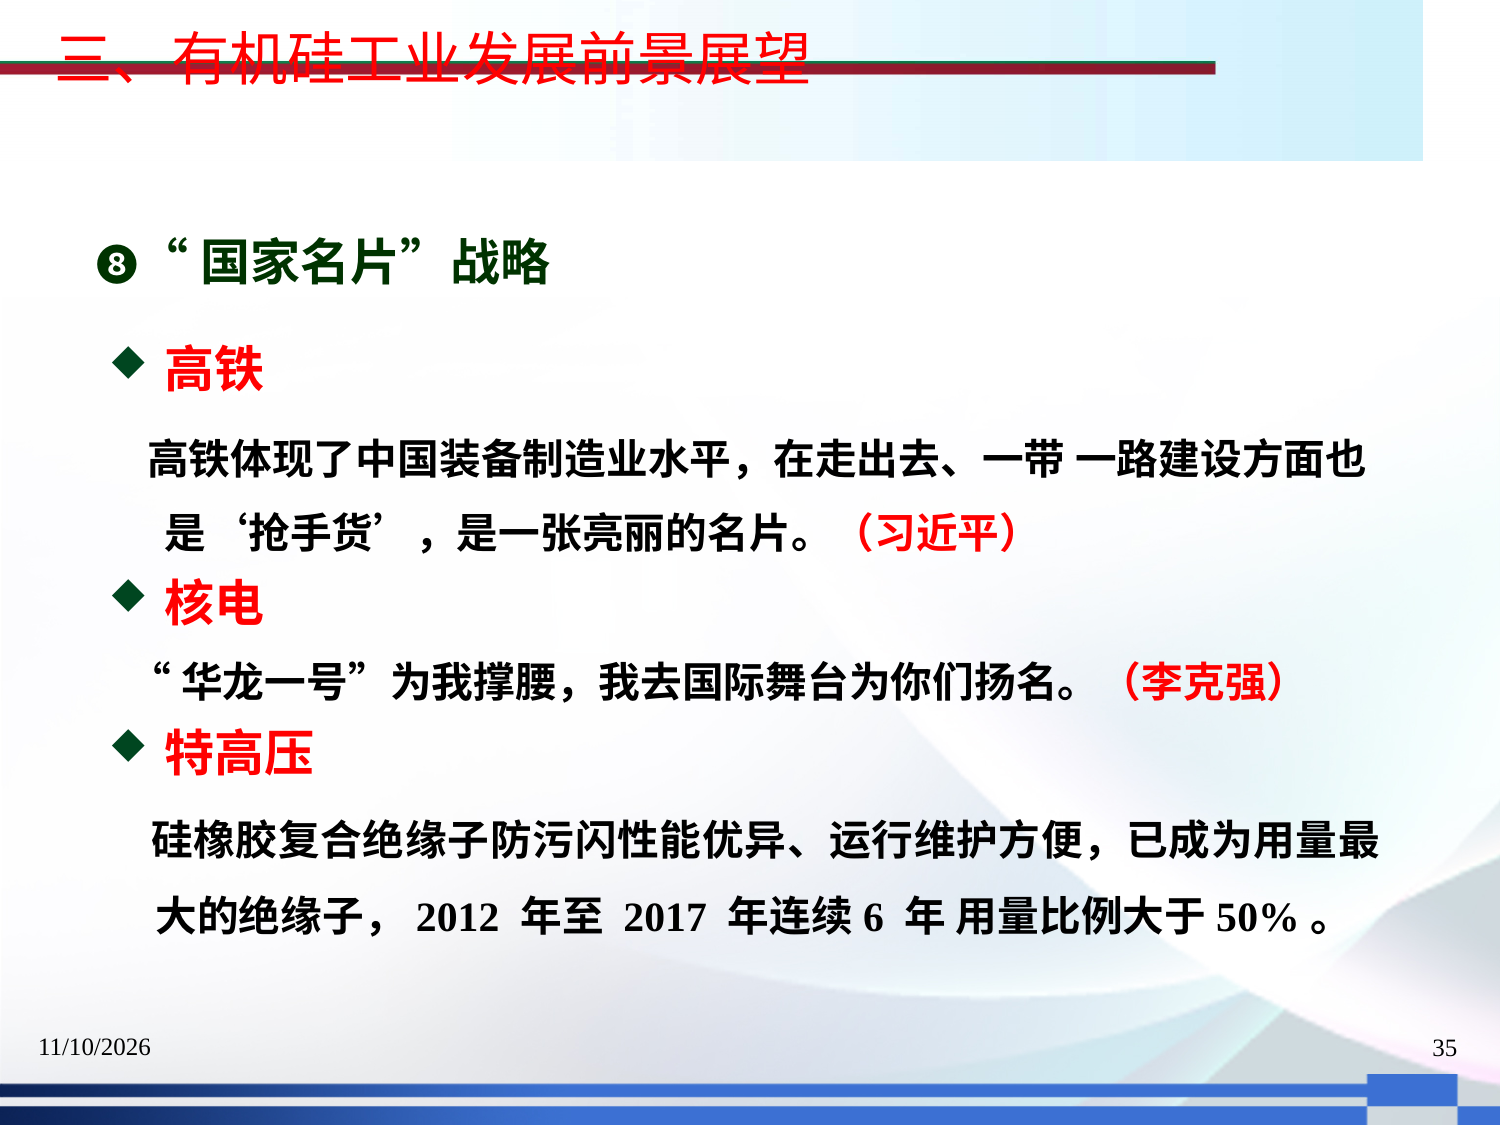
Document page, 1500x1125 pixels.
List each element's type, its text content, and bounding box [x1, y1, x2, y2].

text_box ❽“国家名片”战略 [81, 187, 680, 317]
text_box 高铁 高铁体现了中国装备制造业水平，在走出去、一带 一路建设方面也是‘抢手货’，是一张亮丽的名片。（习近平） 核电 “华龙一号”为我撑腰，我去国际舞台为你们扬名。（李克强） 特高压 硅橡胶复合绝缘子防污闪性能优异、运行维护方便，已成为用量最大的绝缘子，2012 年至 2017 年连续6 年 用量比例大于50%。 [93, 328, 1395, 985]
text_box 三、有机硅工业发展前景展望 [0, 9, 903, 98]
picture [0, 161, 1500, 1125]
